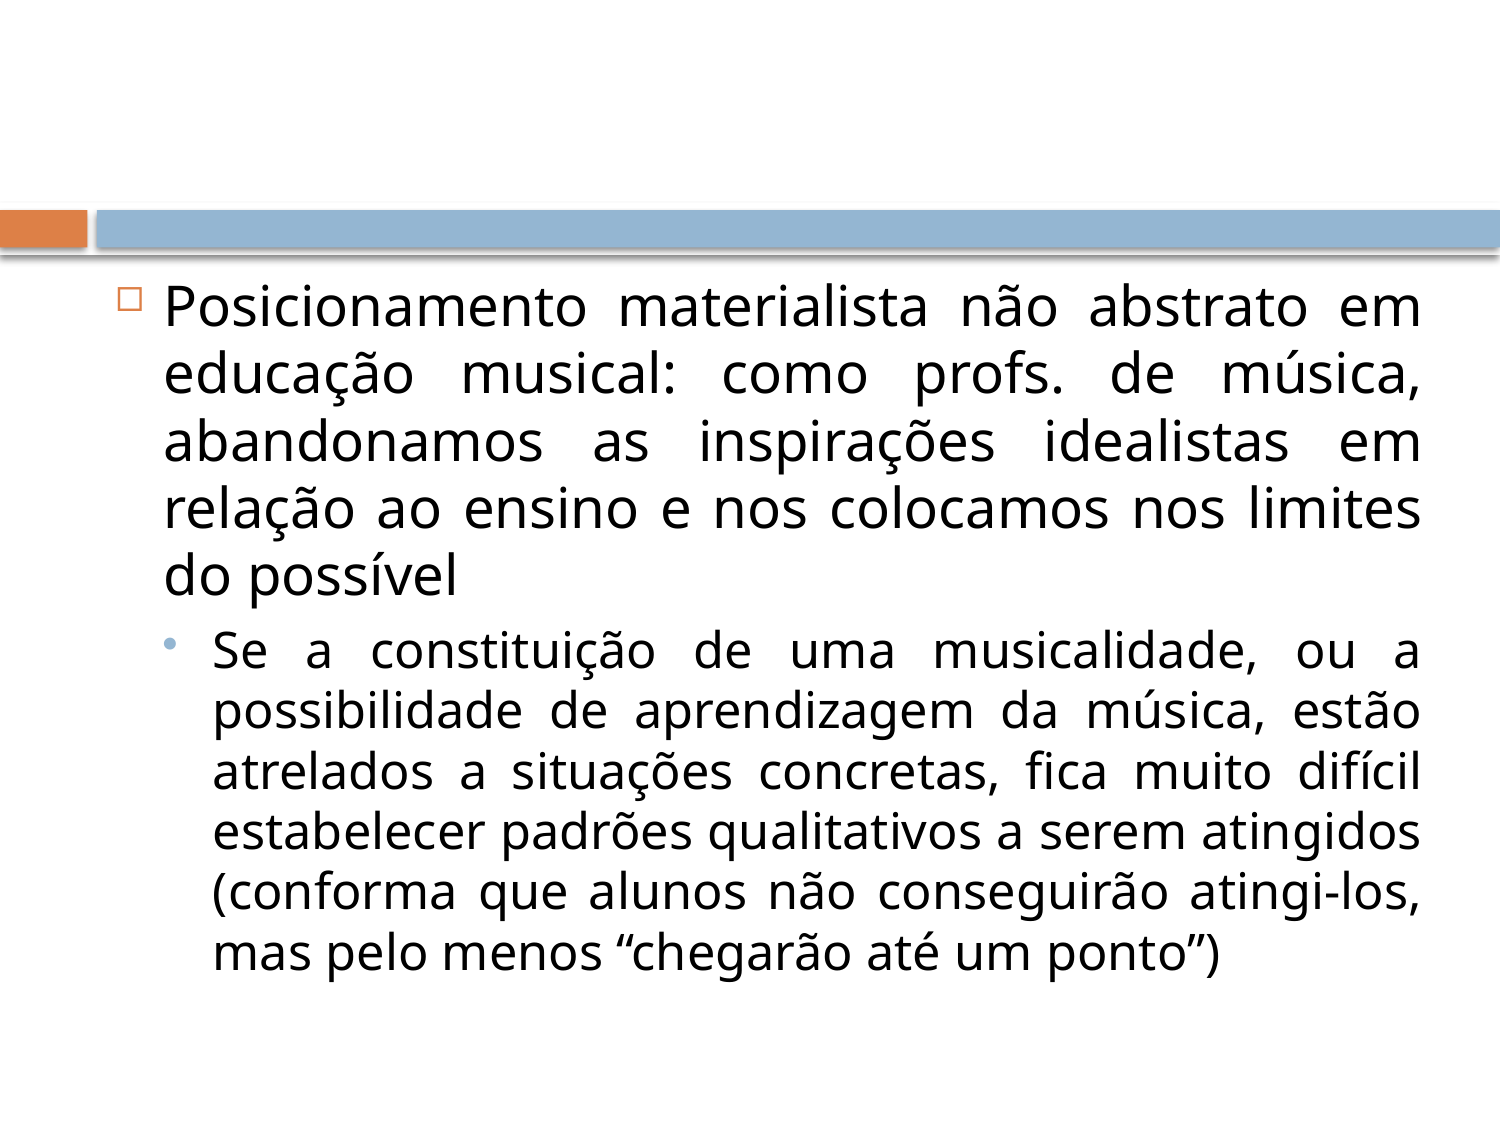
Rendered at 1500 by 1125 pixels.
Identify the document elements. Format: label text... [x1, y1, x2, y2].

list Posicionamento materialista não abstrato em educação musical: como profs. de música, abandonamos as inspirações idealistas em relação ao ensino e nos colocamos nos limites do possível Se a constituição de uma musicalidade, ou a possibilidade de aprendizagem da música, estão atrelados a situações concretas, fica muito difícil estabelecer padrões qualitativos a serem atingidos (conforma que alunos não conseguirão atingi-los, mas pelo menos “chegarão até um ponto”) [100, 262, 1438, 1000]
